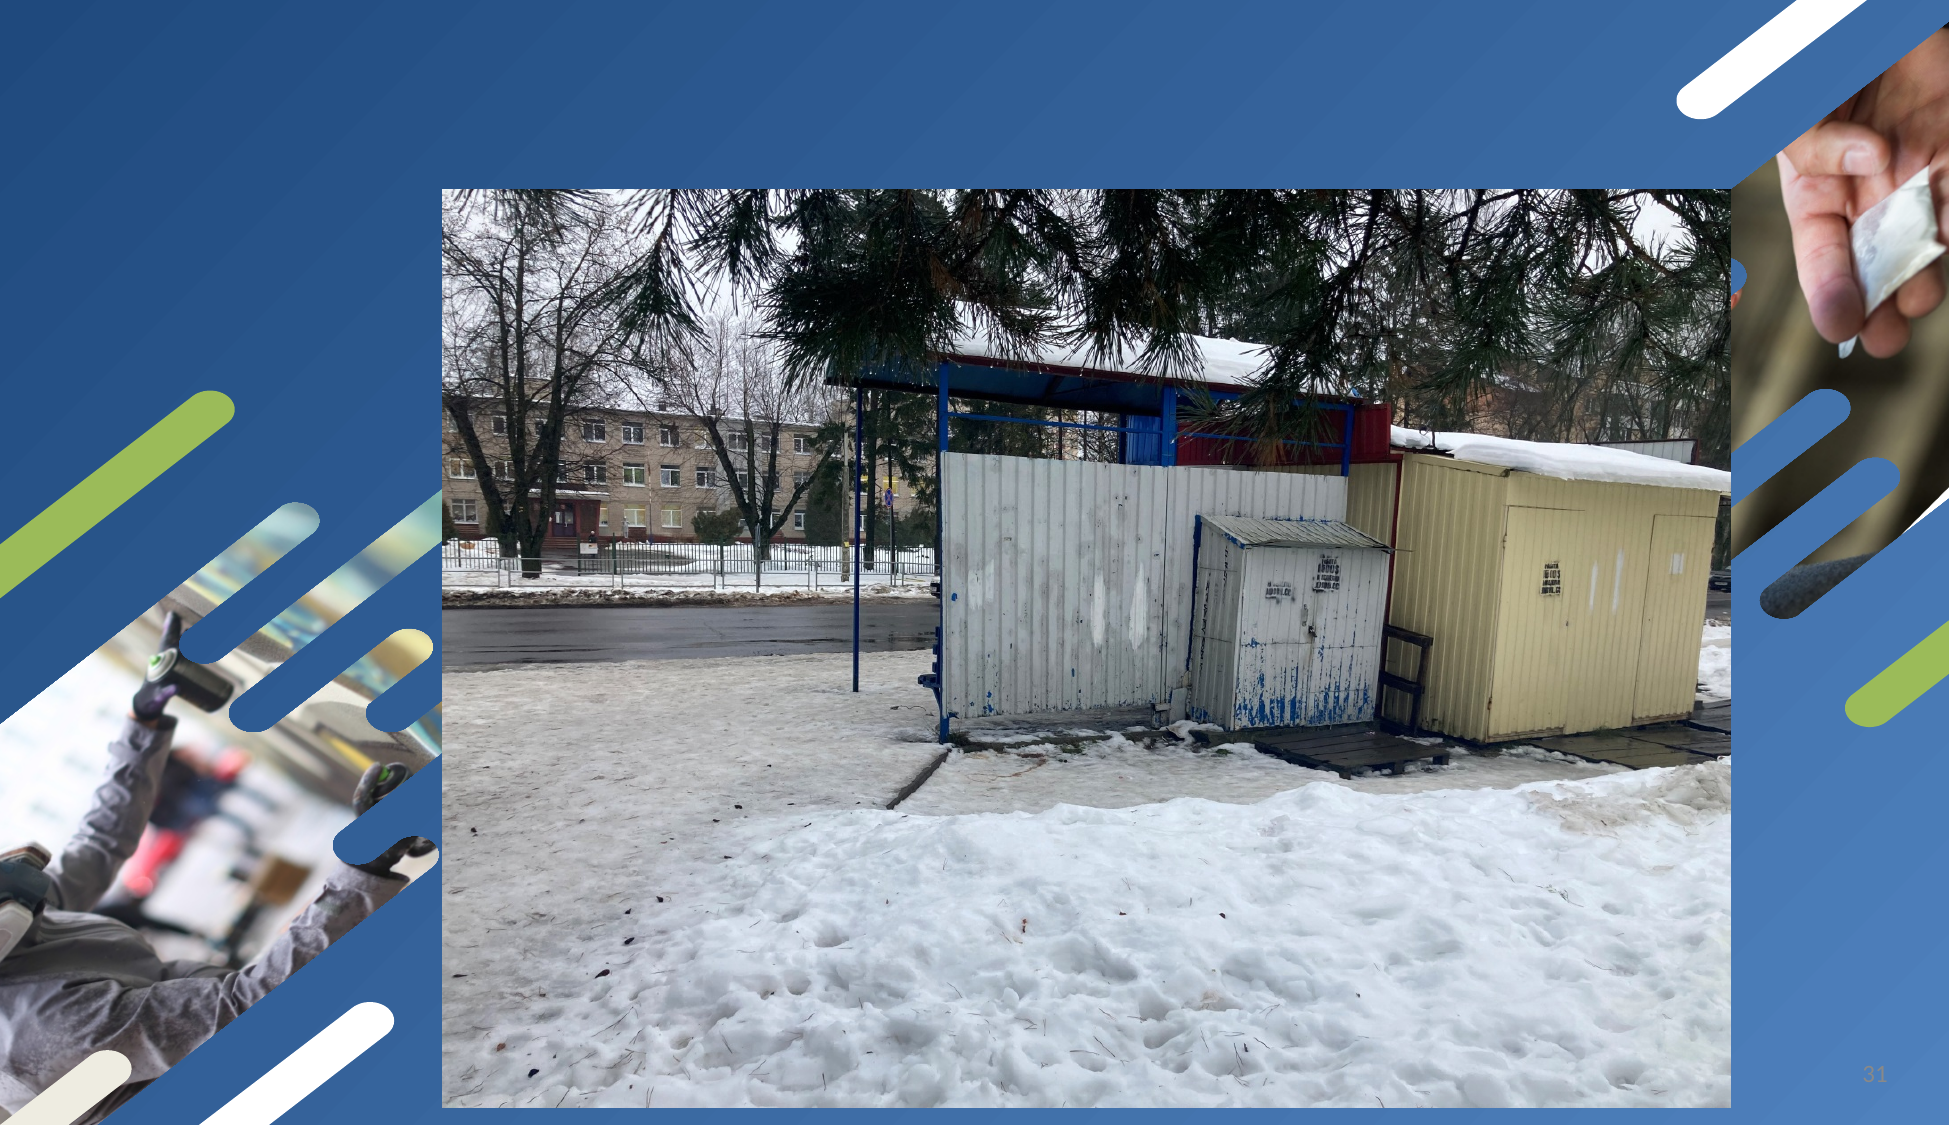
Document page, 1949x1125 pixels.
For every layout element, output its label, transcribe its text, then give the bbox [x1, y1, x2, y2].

picture [0, 22, 1949, 1125]
slide_number 31 [1736, 1042, 1903, 1103]
